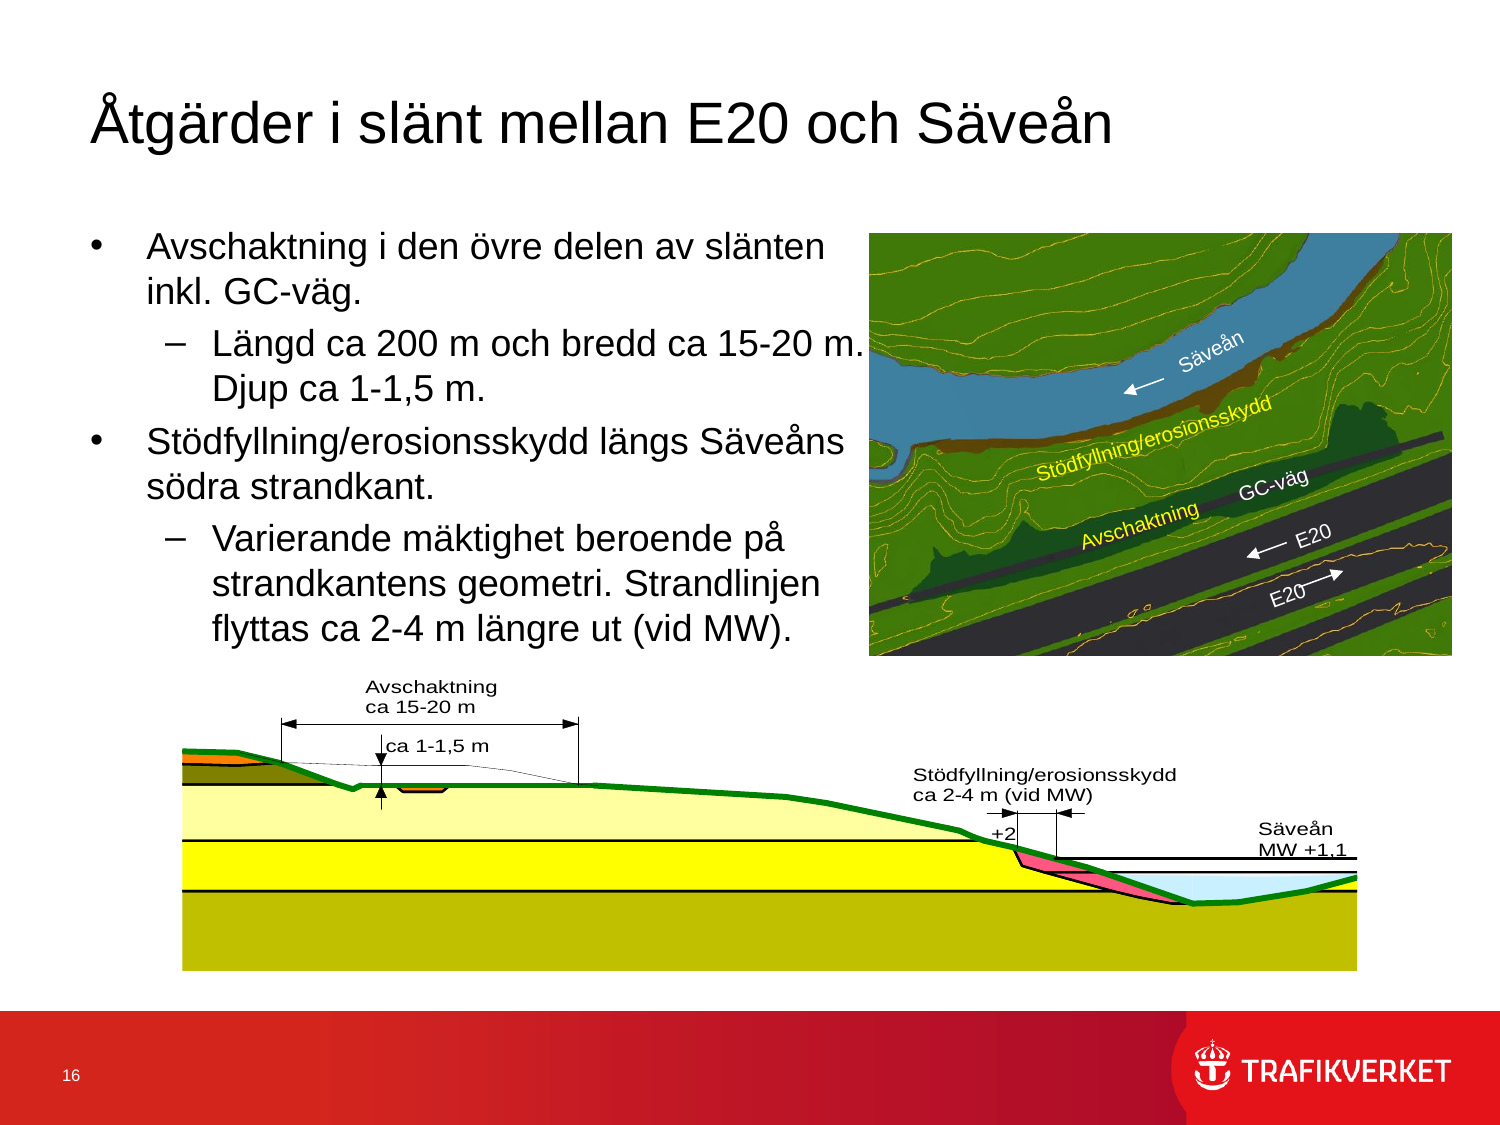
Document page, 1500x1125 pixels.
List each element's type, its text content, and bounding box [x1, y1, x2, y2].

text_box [1014, 326, 1377, 605]
list Avschaktning i den övre delen av slänten inkl. GC-väg. Längd ca 200 m och bredd ca 15-20 m. Djup ca 1-1,5 m. Stödfyllning/erosionsskydd längs Säveåns södra strandkant. Varierande mäktighet beroende på strandkantens geometri. Strandlinjen flyttas ca 2-4 m längre ut (vid MW). [75, 214, 884, 565]
title Åtgärder i slänt mellan E20 och Säveån [75, 26, 1425, 214]
picture [0, 1011, 1500, 1125]
picture [182, 233, 1452, 971]
